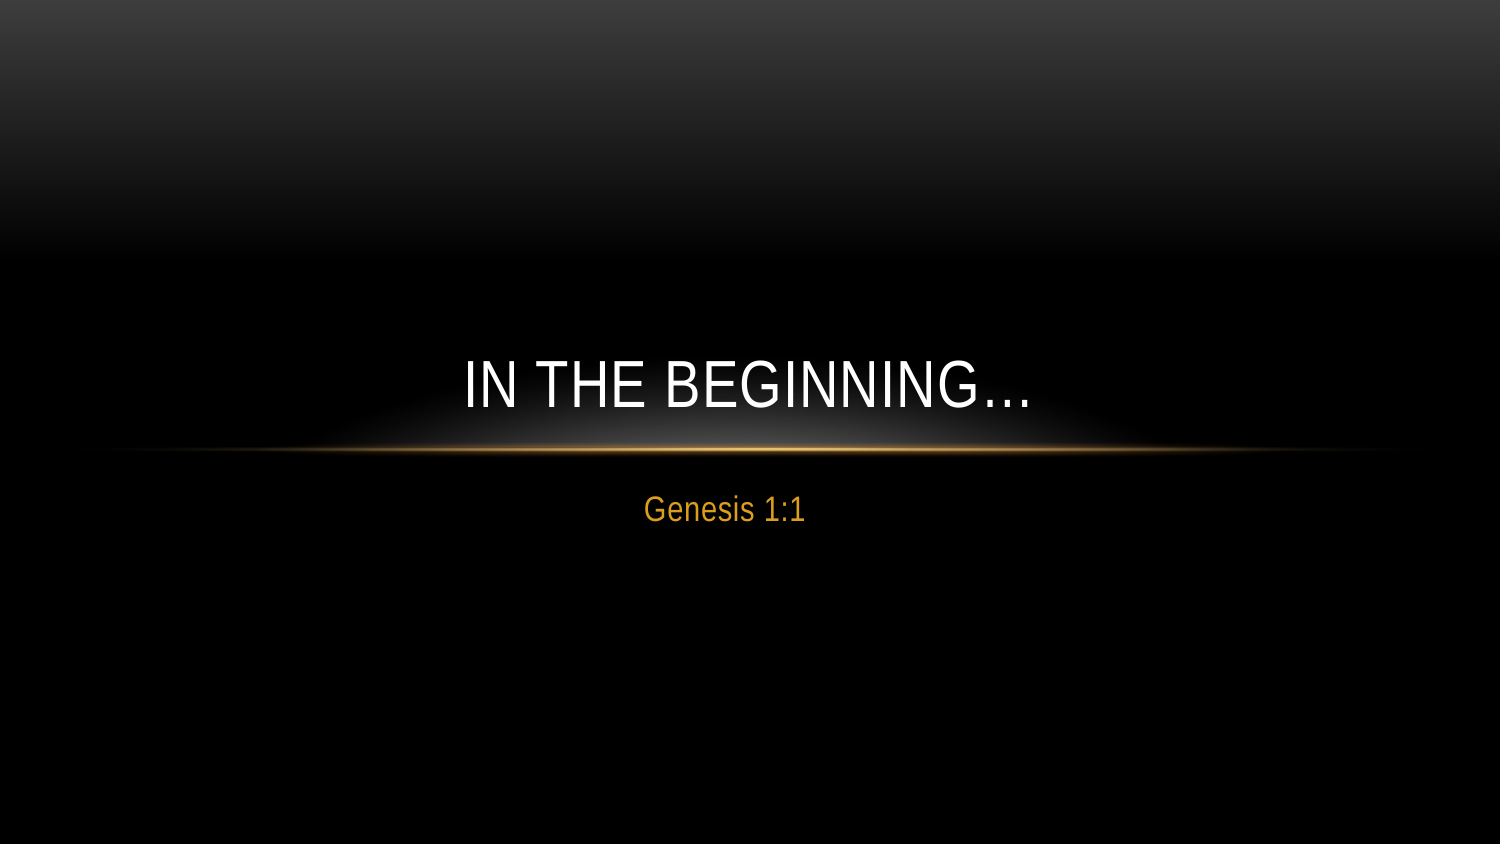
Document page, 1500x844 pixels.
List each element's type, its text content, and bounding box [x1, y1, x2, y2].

subtitle Genesis 1:1 [200, 478, 1250, 694]
picture [0, 0, 1500, 563]
title In The Beginning… [112, 247, 1388, 428]
